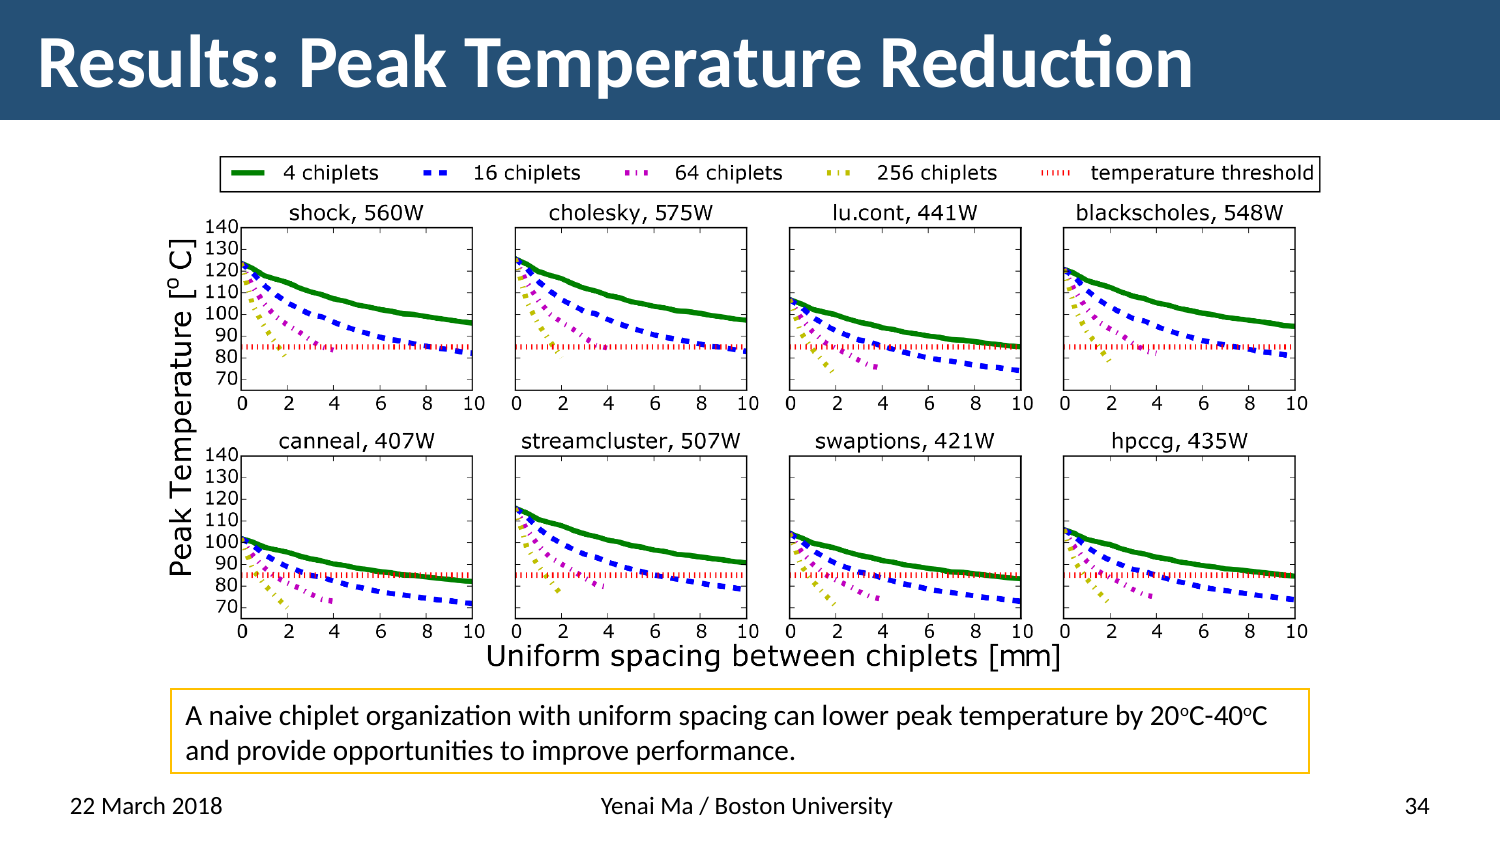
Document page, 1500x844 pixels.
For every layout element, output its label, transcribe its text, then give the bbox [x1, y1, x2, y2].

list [159, 147, 1329, 682]
title Results: Peak Temperature Reduction [22, 15, 1478, 111]
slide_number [55, 782, 441, 827]
text_box A naive chiplet organization with uniform spacing can lower peak temperature by 20oC-40oC and provide opportunities to improve performance. [170, 688, 1310, 774]
footer Yenai Ma / Boston University [496, 782, 1004, 827]
slide_number 34 [1059, 782, 1445, 827]
